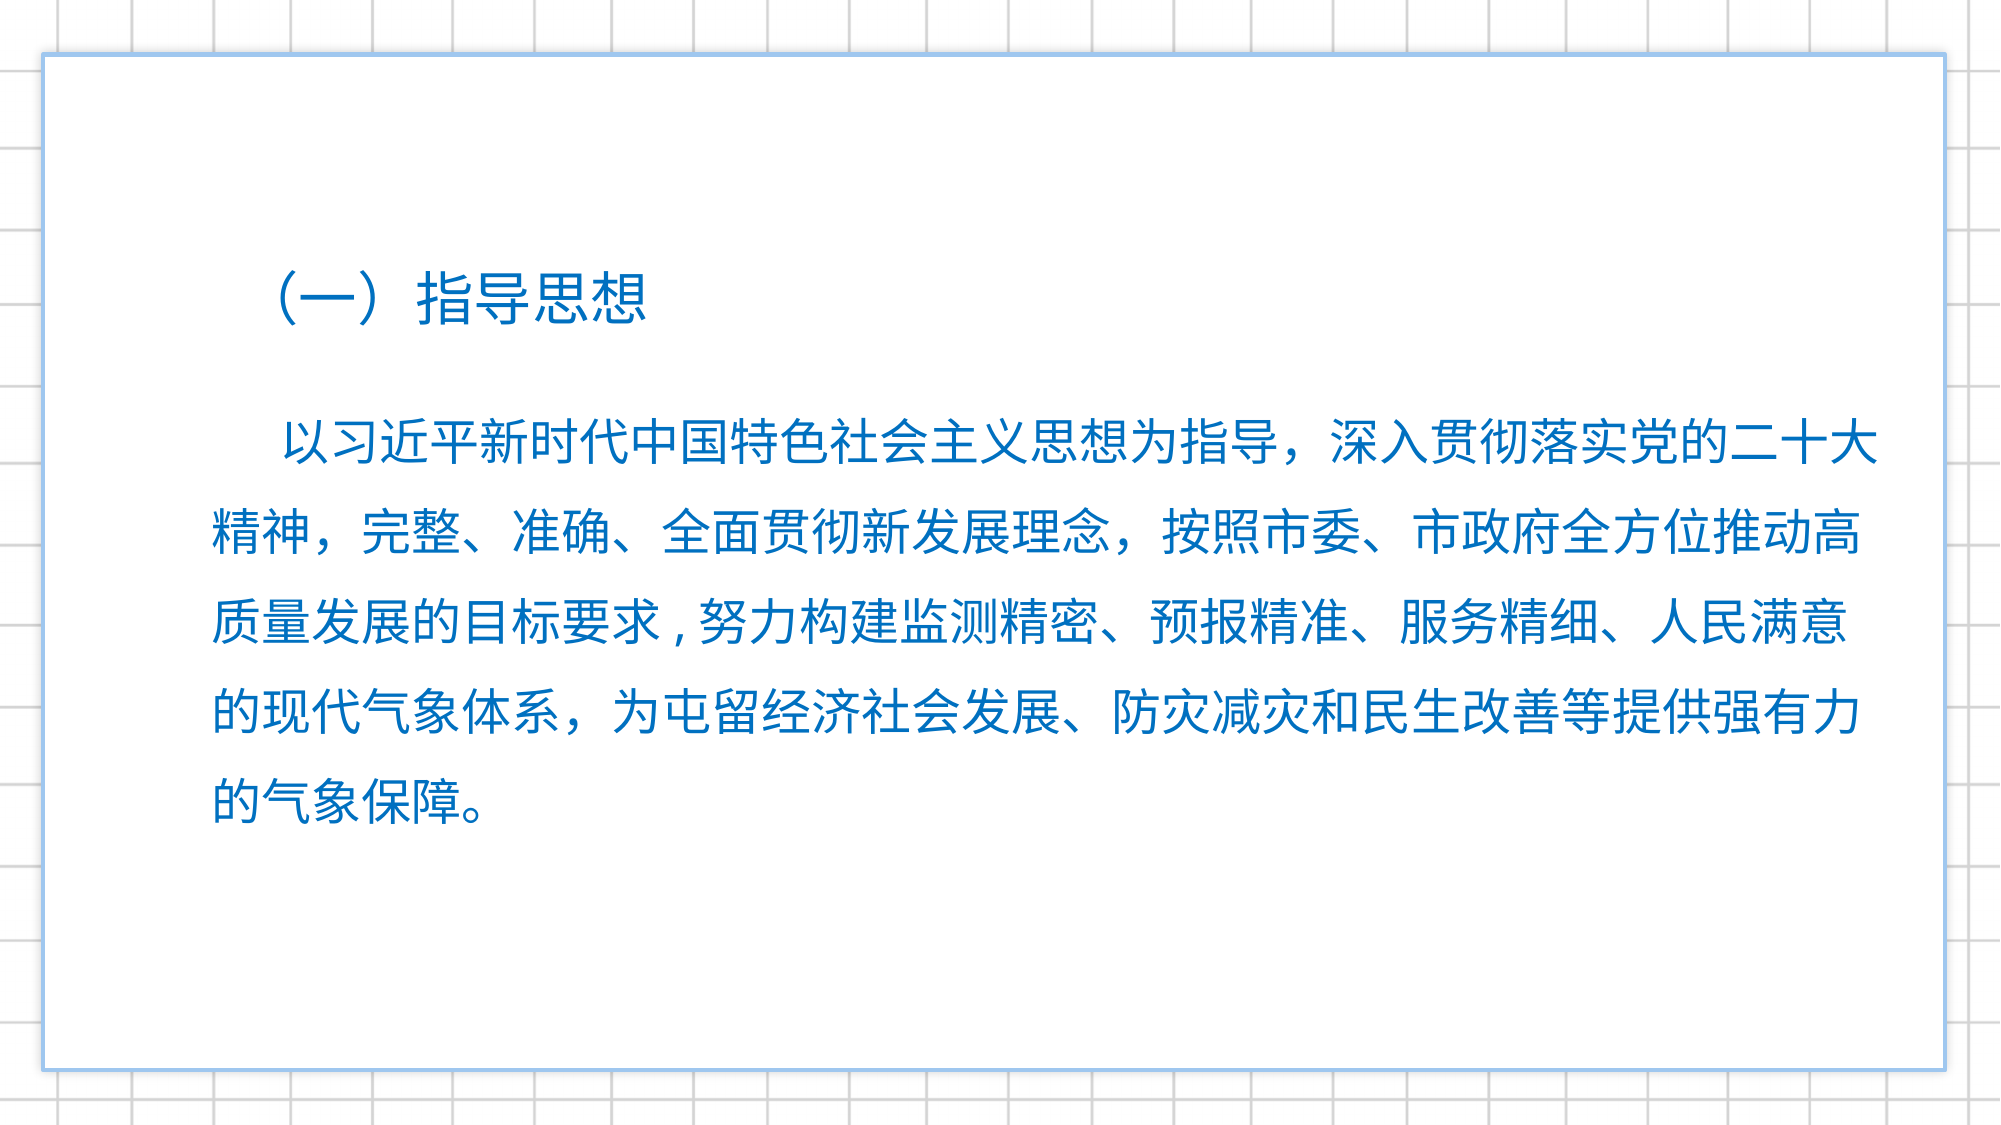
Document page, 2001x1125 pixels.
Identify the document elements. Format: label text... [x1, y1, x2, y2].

picture [0, 0, 2000, 1125]
text_box （一）指导思想 [173, 219, 673, 340]
text_box 以习近平新时代中国特色社会主义思想为指导，深入贯彻落实党的二十大精神，完整、准确、全面贯彻新发展理念，按照市委、市政府全方位推动高质量发展的目标要求,努力构建监测精密、预报精准、服务精细、人民满意的现代气象体系，为屯留经济社会发展、防灾减灾和民生改善等提供强有力的气象保障。 [196, 373, 1907, 839]
